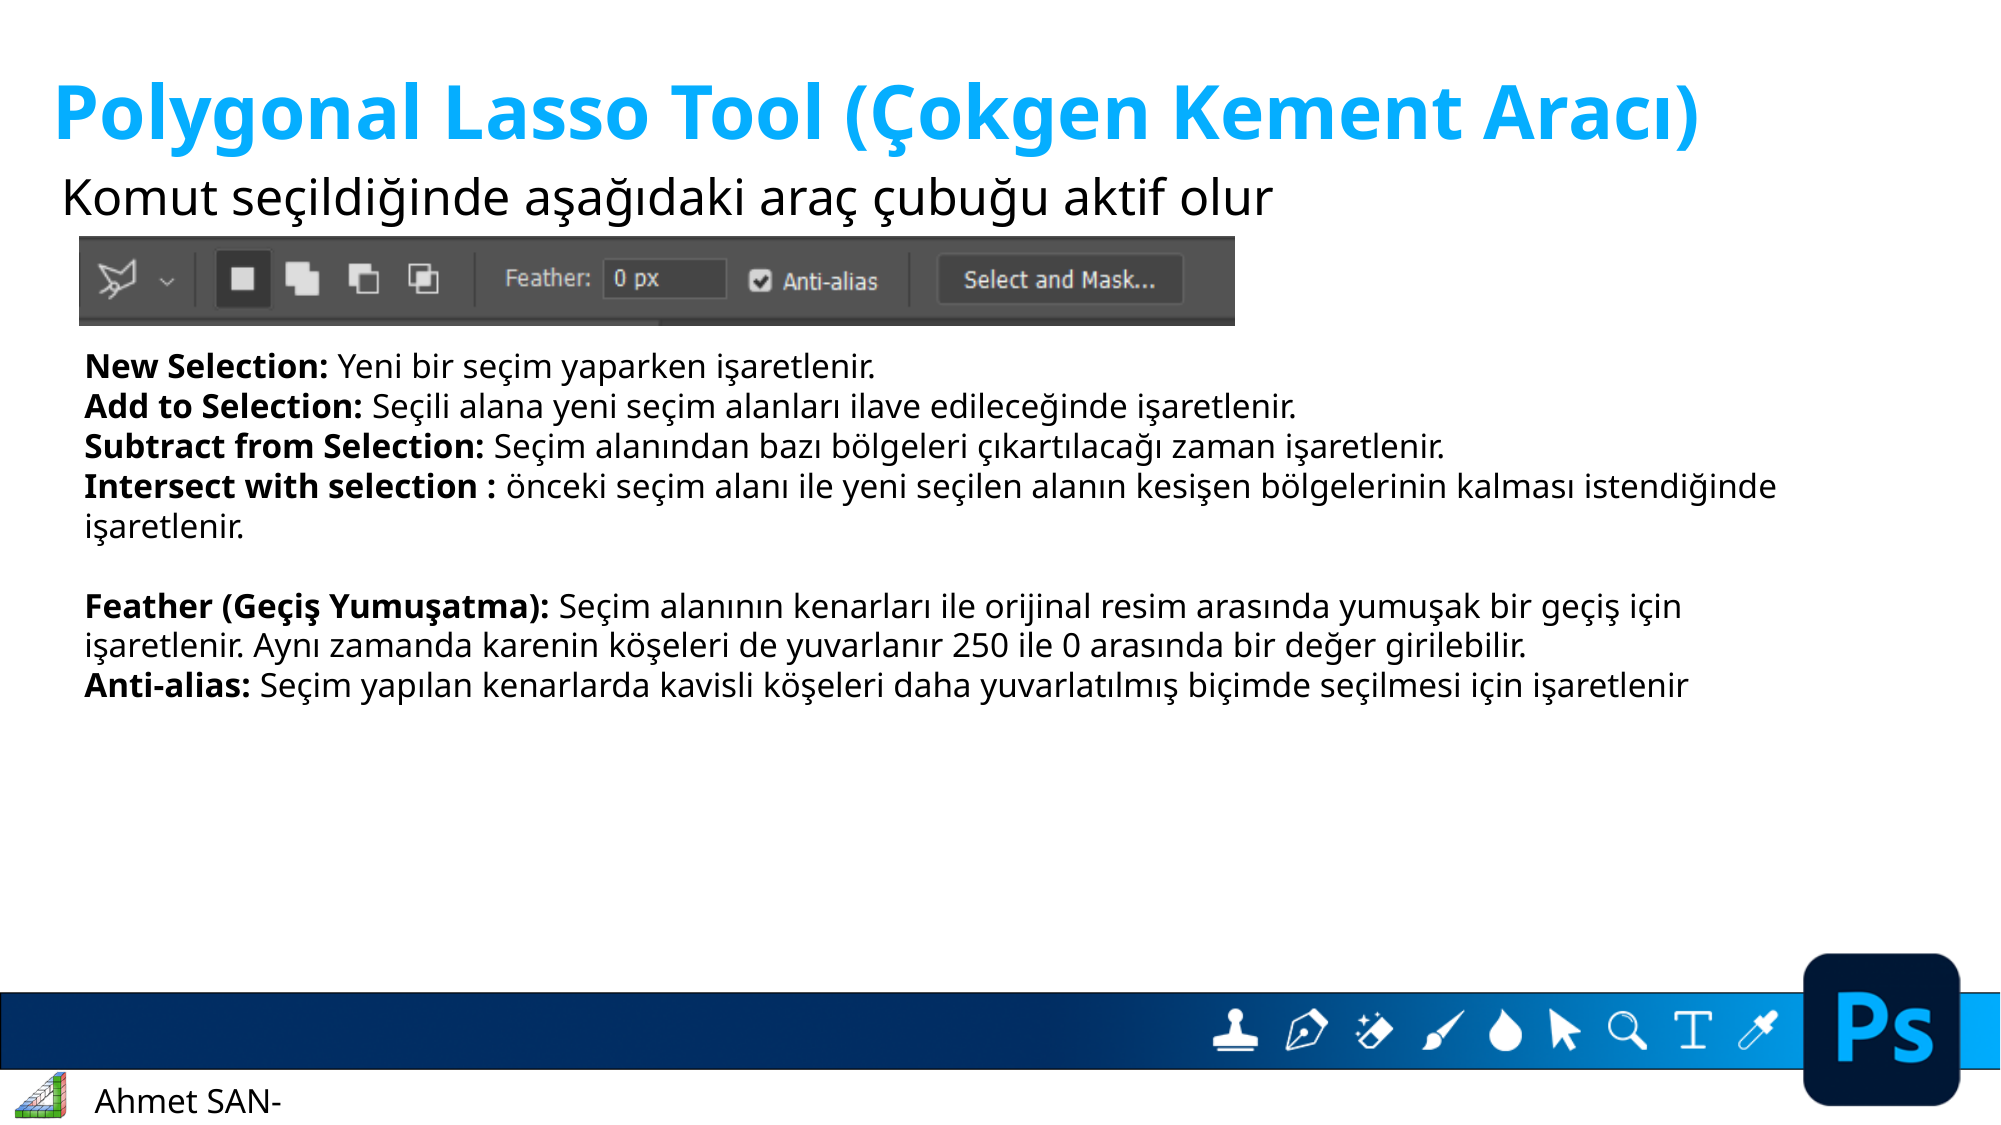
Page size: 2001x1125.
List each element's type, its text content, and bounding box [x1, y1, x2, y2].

title Polygonal Lasso Tool (Çokgen Kement Aracı) [37, 18, 1878, 163]
picture [0, 0, 2001, 1125]
text_box New Selection: Yeni bir seçim yaparken işaretlenir. Add to Selection: Seçili alana yeni seçim alanları ilave edileceğinde işaretlenir. Subtract from Selection: Seçim alanından bazı bölgeleri çıkartılacağı zaman işaretlenir. Intersect with selection : önceki seçim alanı ile yeni seçilen alanın kesişen bölgelerinin kalması istendiğinde işaretlenir. Feather (Geçiş Yumuşatma): Seçim alanının kenarları ile orijinal resim arasında yumuşak bir geçiş için işaretlenir. Aynı zamanda karenin köşeleri de yuvarlanır 250 ile 0 arasında bir değer girilebilir. Anti-alias: Seçim yapılan kenarlarda kavisli köşeleri daha yuvarlatılmış biçimde seçilmesi için işaretlenir [69, 337, 1847, 752]
list Komut seçildiğinde aşağıdaki araç çubuğu aktif olur [46, 146, 1951, 592]
text_box Ahmet SAN-Karamürsel [79, 1072, 466, 1125]
